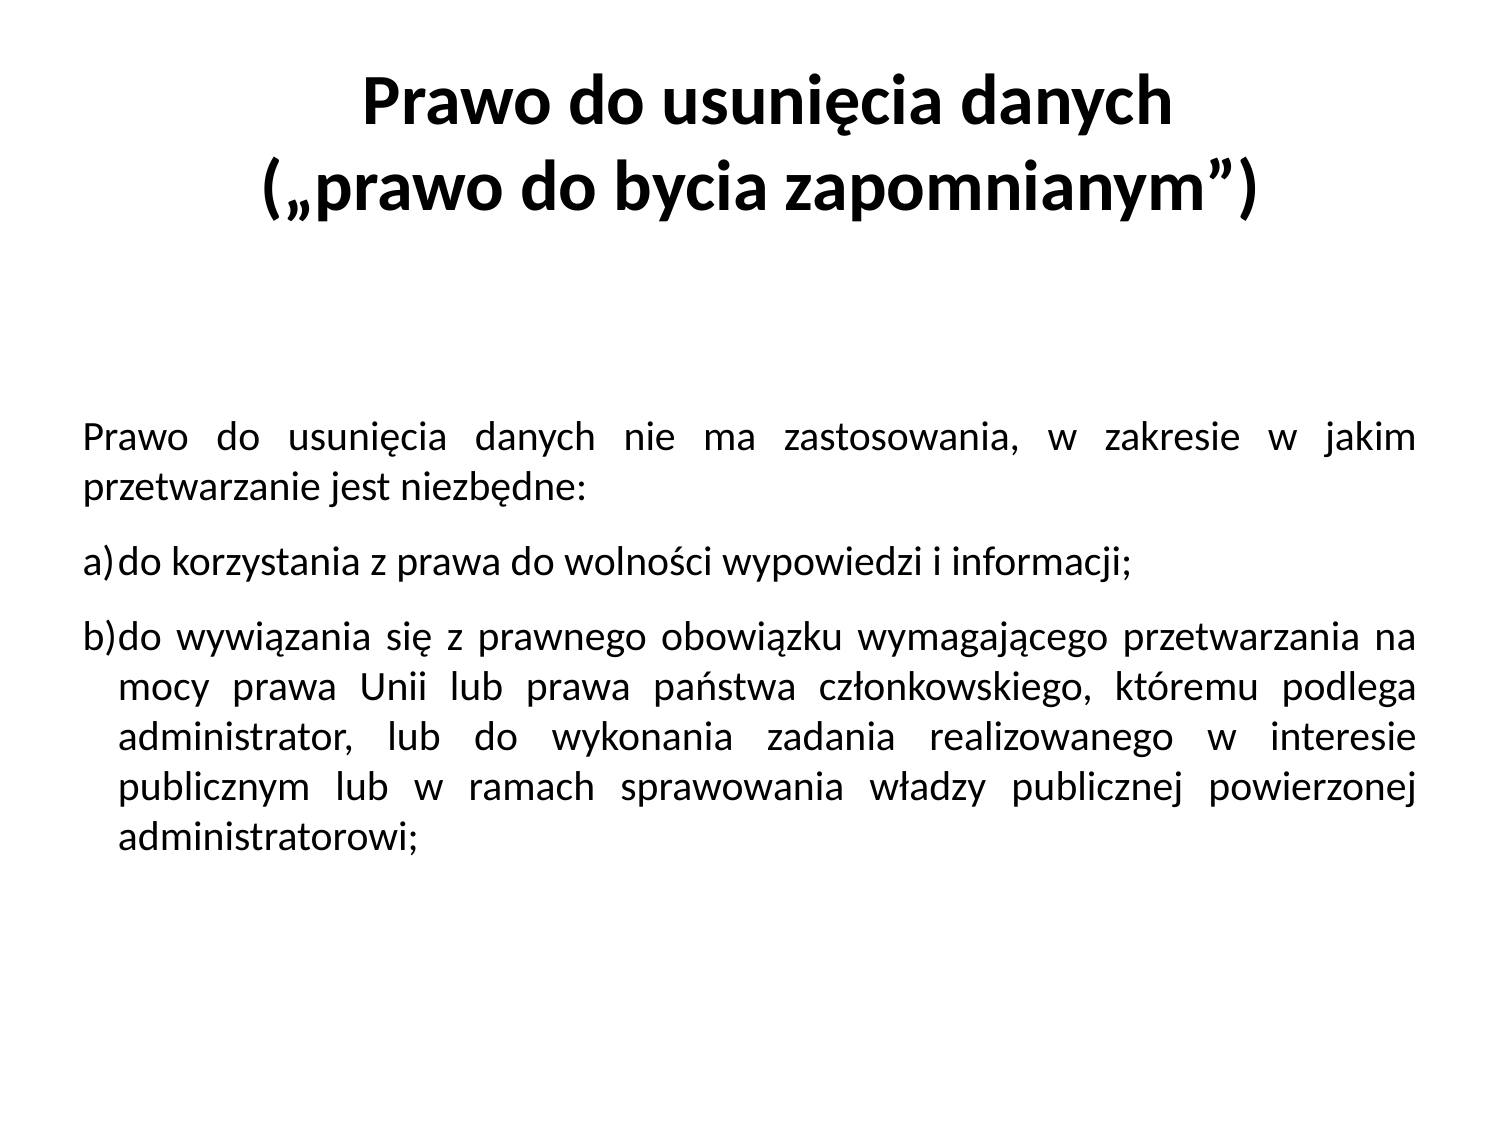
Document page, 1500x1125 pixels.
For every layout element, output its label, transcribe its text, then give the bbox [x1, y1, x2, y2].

text_box Prawo do usunięcia danych nie ma zastosowania, w zakresie w jakim przetwarzanie jest niezbędne: do korzystania z prawa do wolności wypowiedzi i informacji; do wywiązania się z prawnego obowiązku wymagającego przetwarzania na mocy prawa Unii lub prawa państwa członkowskiego, któremu podlega administrator, lub do wykonania zadania realizowanego w interesie publicznym lub w ramach sprawowania władzy publicznej powierzonej administratorowi; [75, 262, 1425, 1005]
text_box Prawo do usunięcia danych („prawo do bycia zapomnianym”) [112, 45, 1425, 233]
